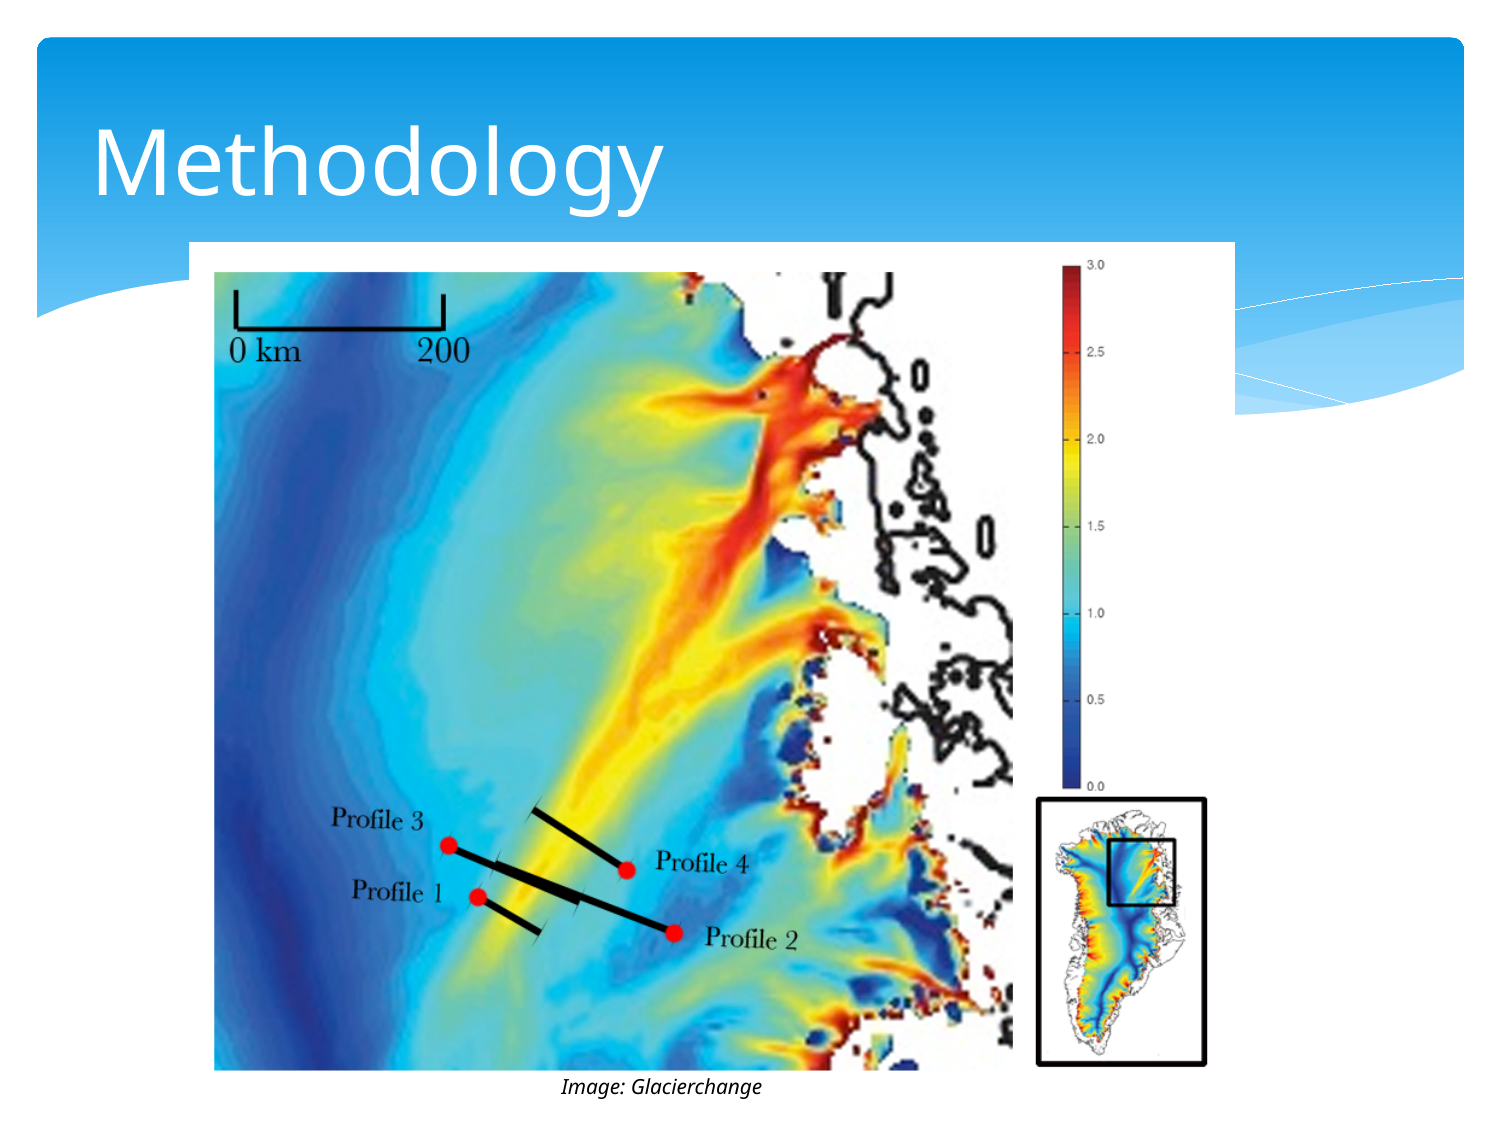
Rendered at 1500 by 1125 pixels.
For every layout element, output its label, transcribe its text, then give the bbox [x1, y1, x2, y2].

picture [189, 242, 1235, 1103]
title Methodology [75, 55, 1425, 261]
